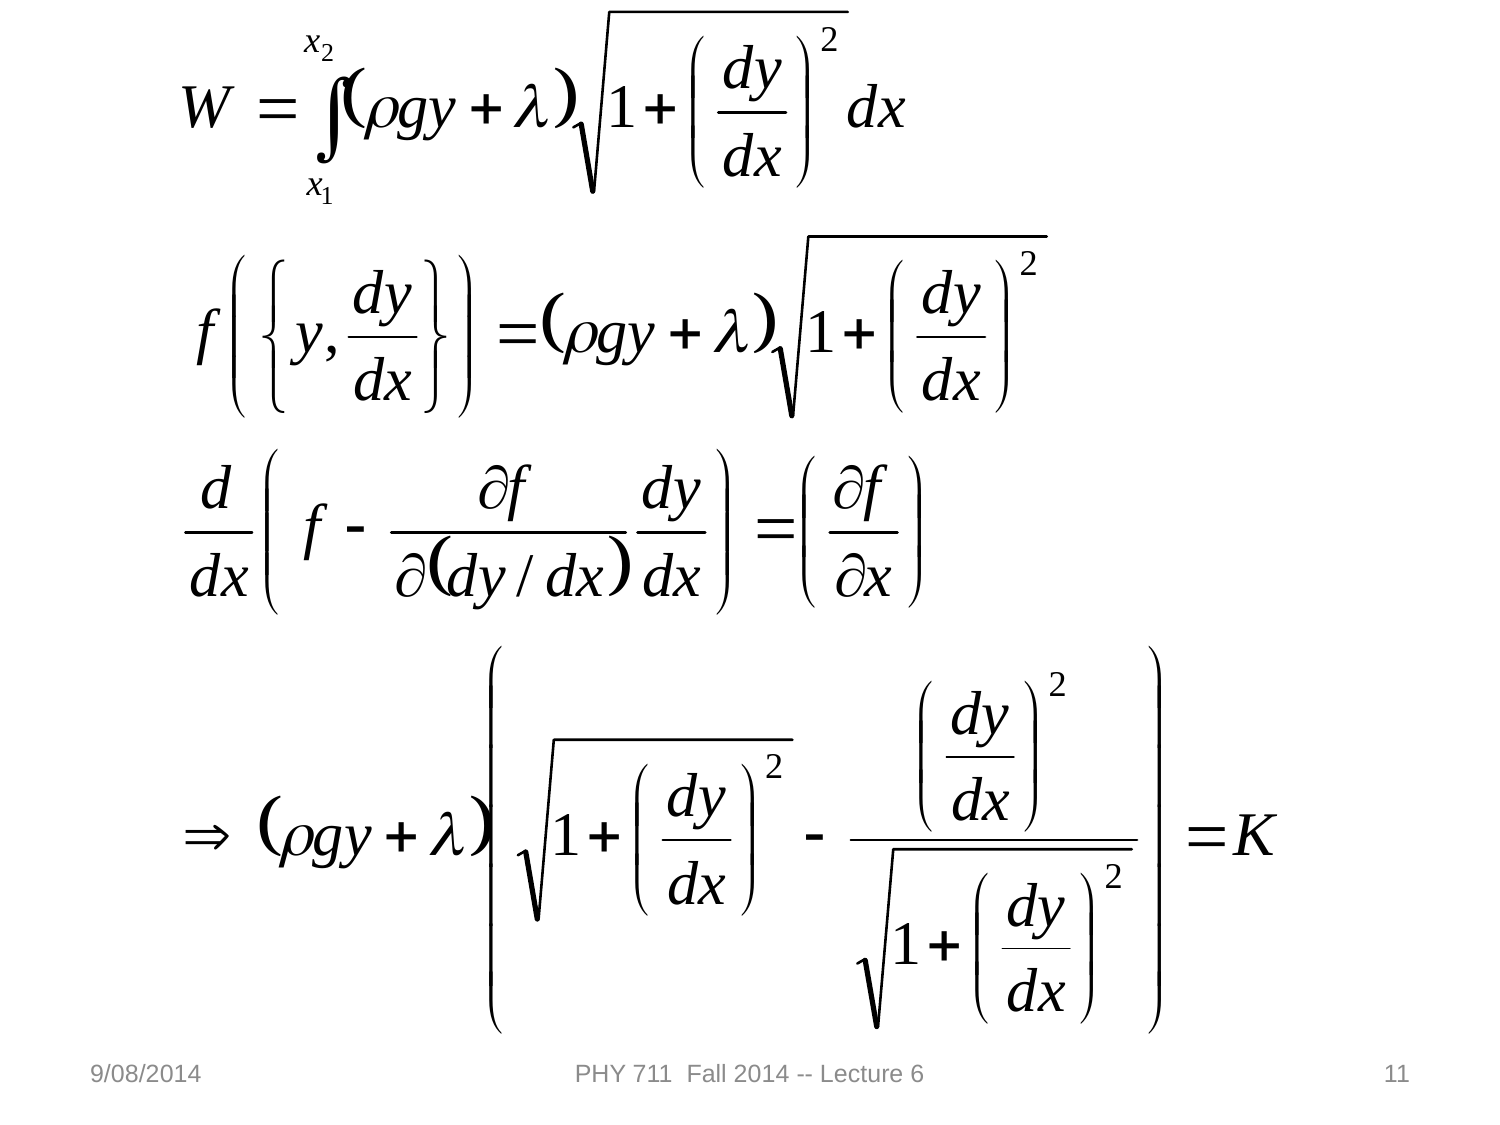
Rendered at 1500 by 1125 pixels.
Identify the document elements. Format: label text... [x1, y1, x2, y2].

footer PHY 711 Fall 2014 -- Lecture 6 [512, 1054, 988, 1103]
slide_number 11 [1074, 1042, 1425, 1103]
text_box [174, 0, 1291, 1046]
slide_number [75, 1042, 425, 1103]
